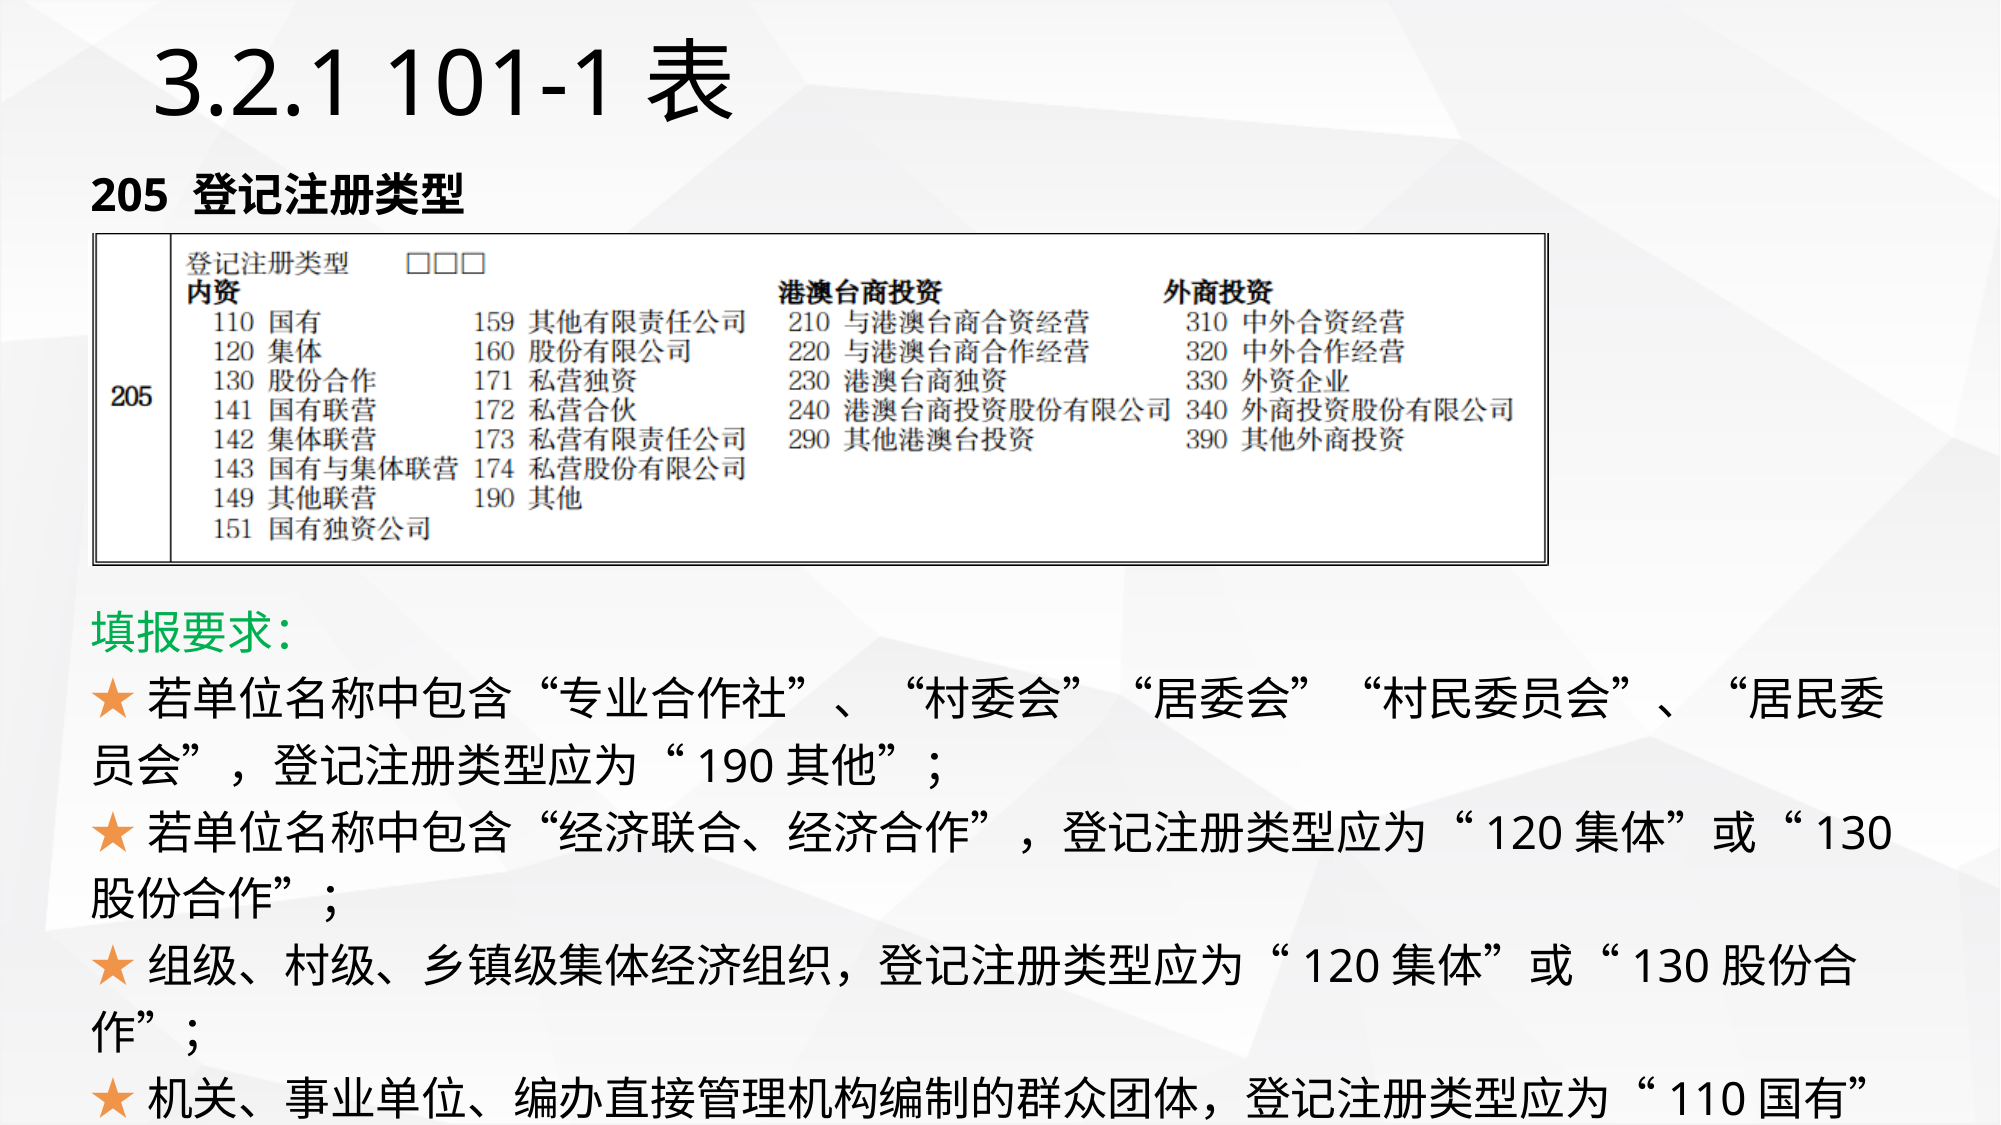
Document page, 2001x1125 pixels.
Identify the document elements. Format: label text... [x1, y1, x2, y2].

text_box 205 登记注册类型 填报要求： ★若单位名称中包含“专业合作社”、“村委会”“居委会”“村民委员会”、“居民委员会”，登记注册类型应为“190其他”； ★若单位名称中包含“经济联合、经济合作”，登记注册类型应为“120集体”或“130股份合作”； ★组级、村级、乡镇级集体经济组织，登记注册类型应为“120集体”或“130股份合作”； ★机关、事业单位、编办直接管理机构编制的群众团体，登记注册类型应为“110国有” 。 [75, 151, 1941, 1125]
title 3.2.1 101-1表 [137, 20, 1724, 151]
picture [0, 0, 2001, 1125]
picture [88, 233, 1549, 566]
